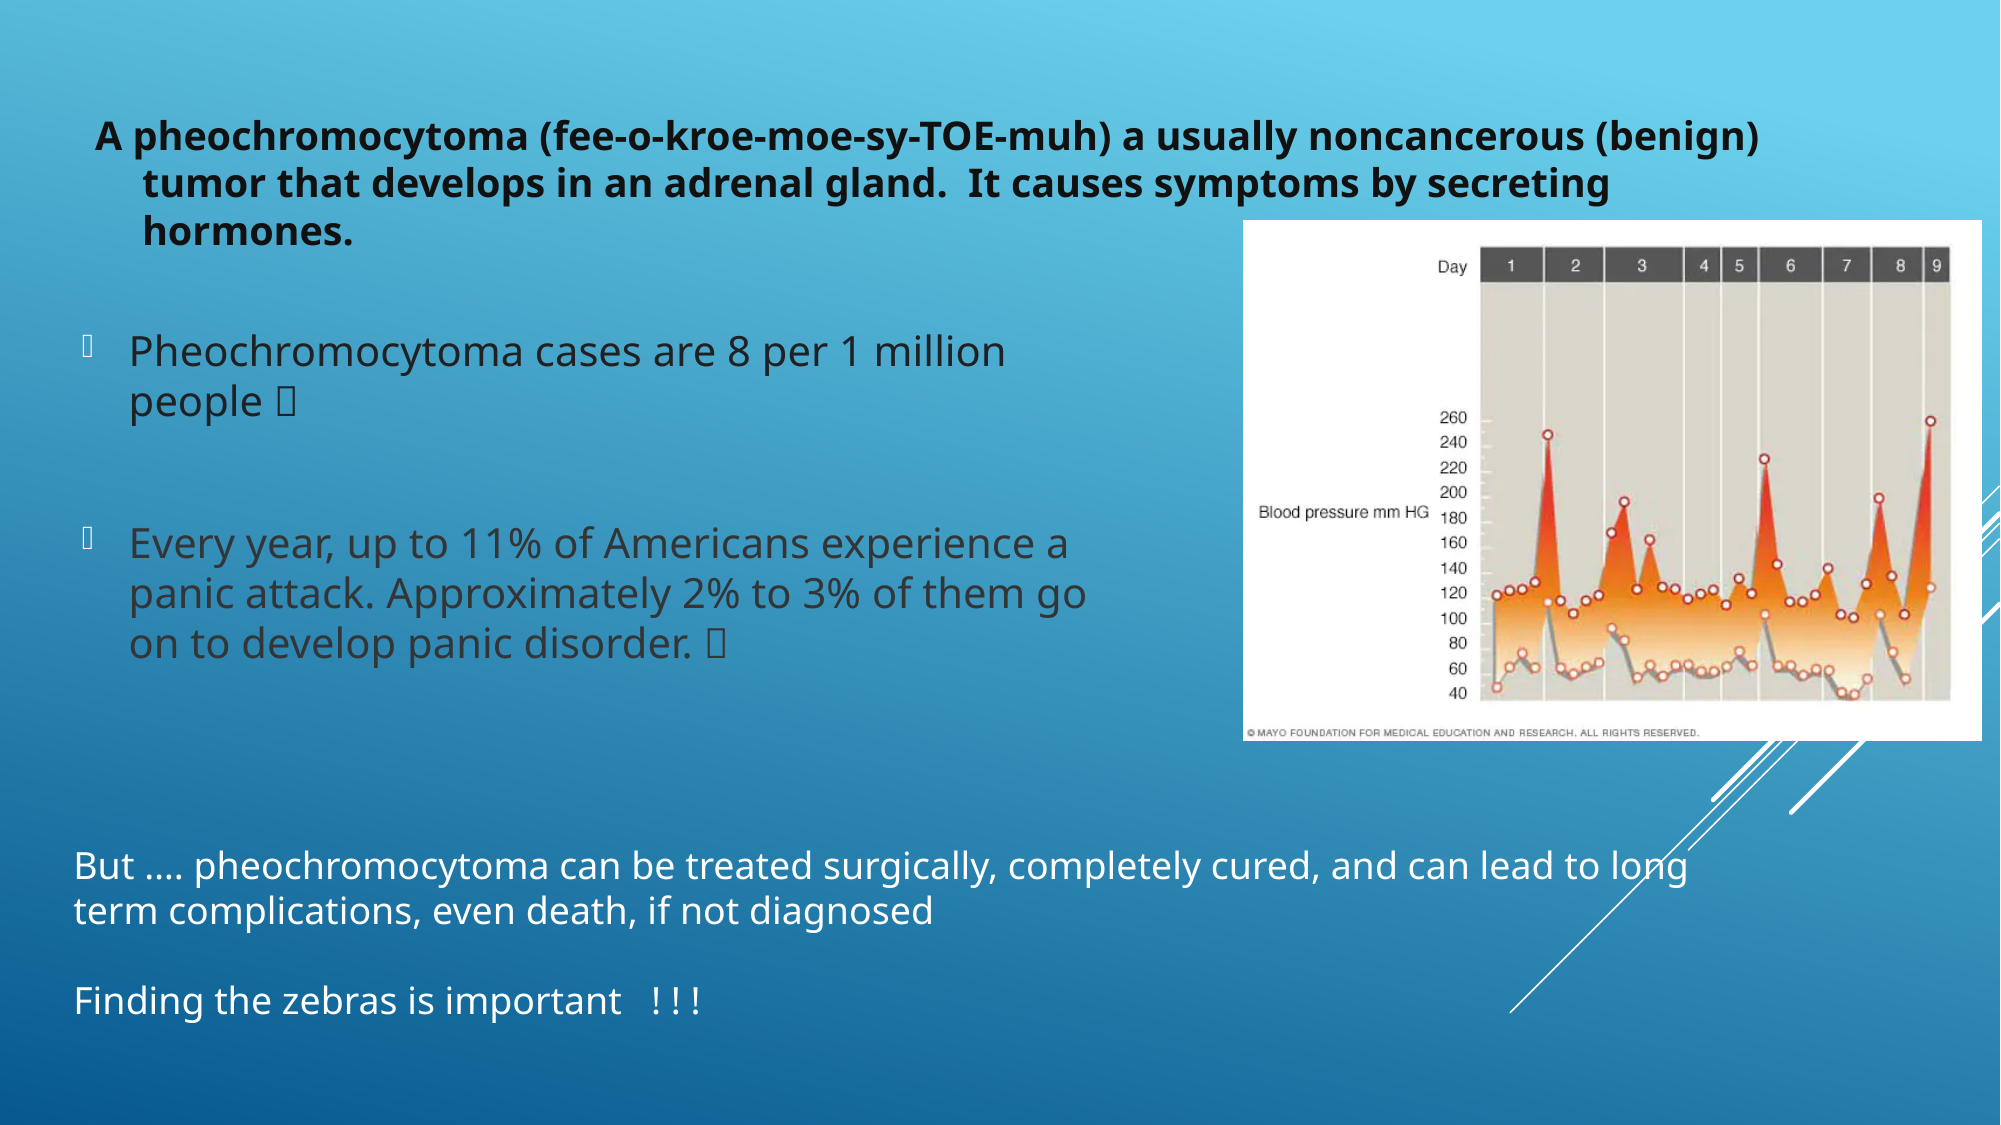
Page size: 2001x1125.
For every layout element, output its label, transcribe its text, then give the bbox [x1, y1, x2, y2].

picture [1243, 219, 1982, 742]
list Pheochromocytoma cases are 8 per 1 million people 🦓 Every year, up to 11% of Americans experience a panic attack. Approximately 2% to 3% of them go on to develop panic disorder. 🐴 [66, 220, 1127, 772]
text_box But …. pheochromocytoma can be treated surgically, completely cured, and can lead to long term complications, even death, if not diagnosed Finding the zebras is important ! ! ! [58, 834, 1739, 1030]
title A pheochromocytoma (fee-o-kroe-moe-sy-TOE-muh) a usually noncancerous (benign) tumor that develops in an adrenal gland. It causes symptoms by secreting hormones. [80, 82, 1814, 330]
